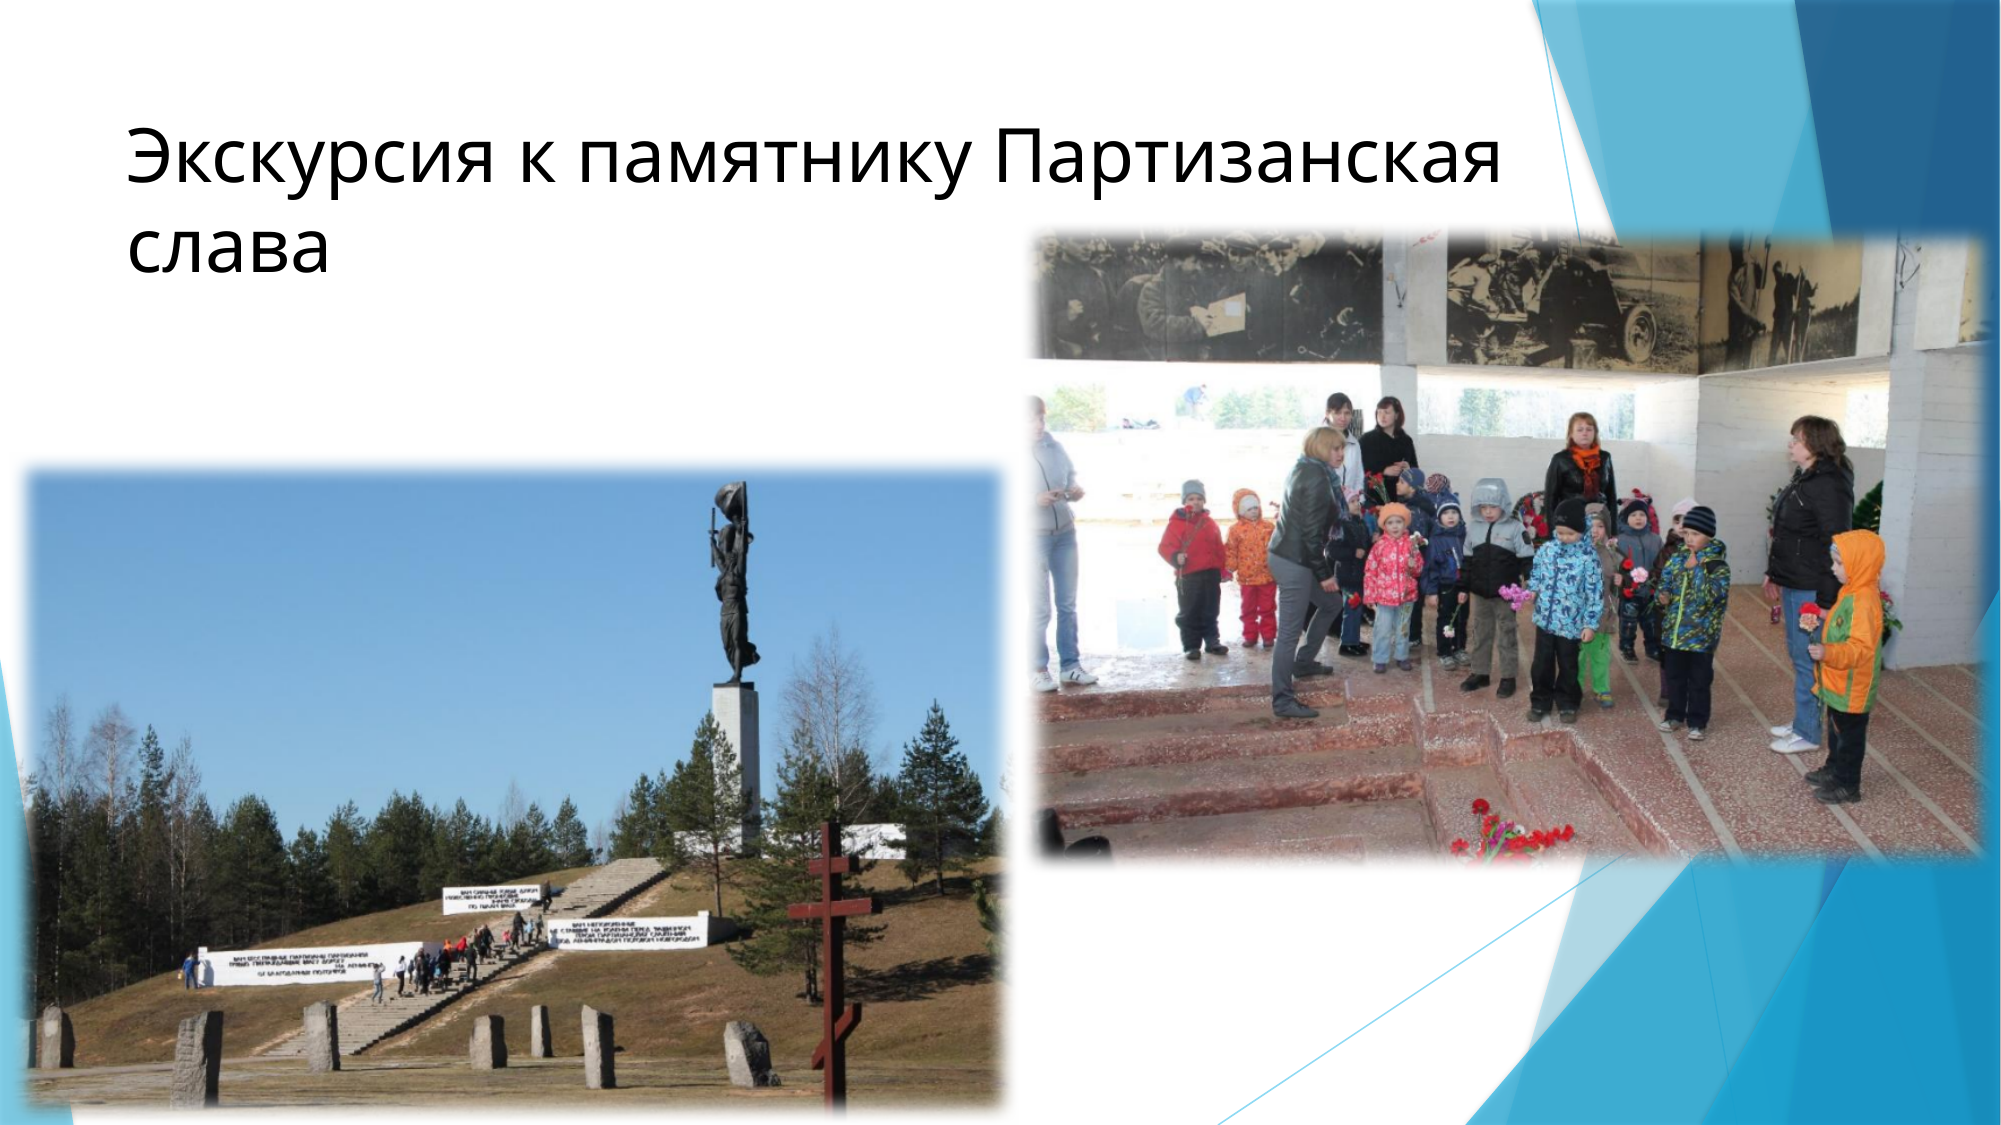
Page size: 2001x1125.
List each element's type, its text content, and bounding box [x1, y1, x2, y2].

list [8, 451, 1019, 1125]
title Экскурсия к памятнику Партизанская слава [111, 99, 1522, 317]
picture [1020, 221, 2000, 875]
